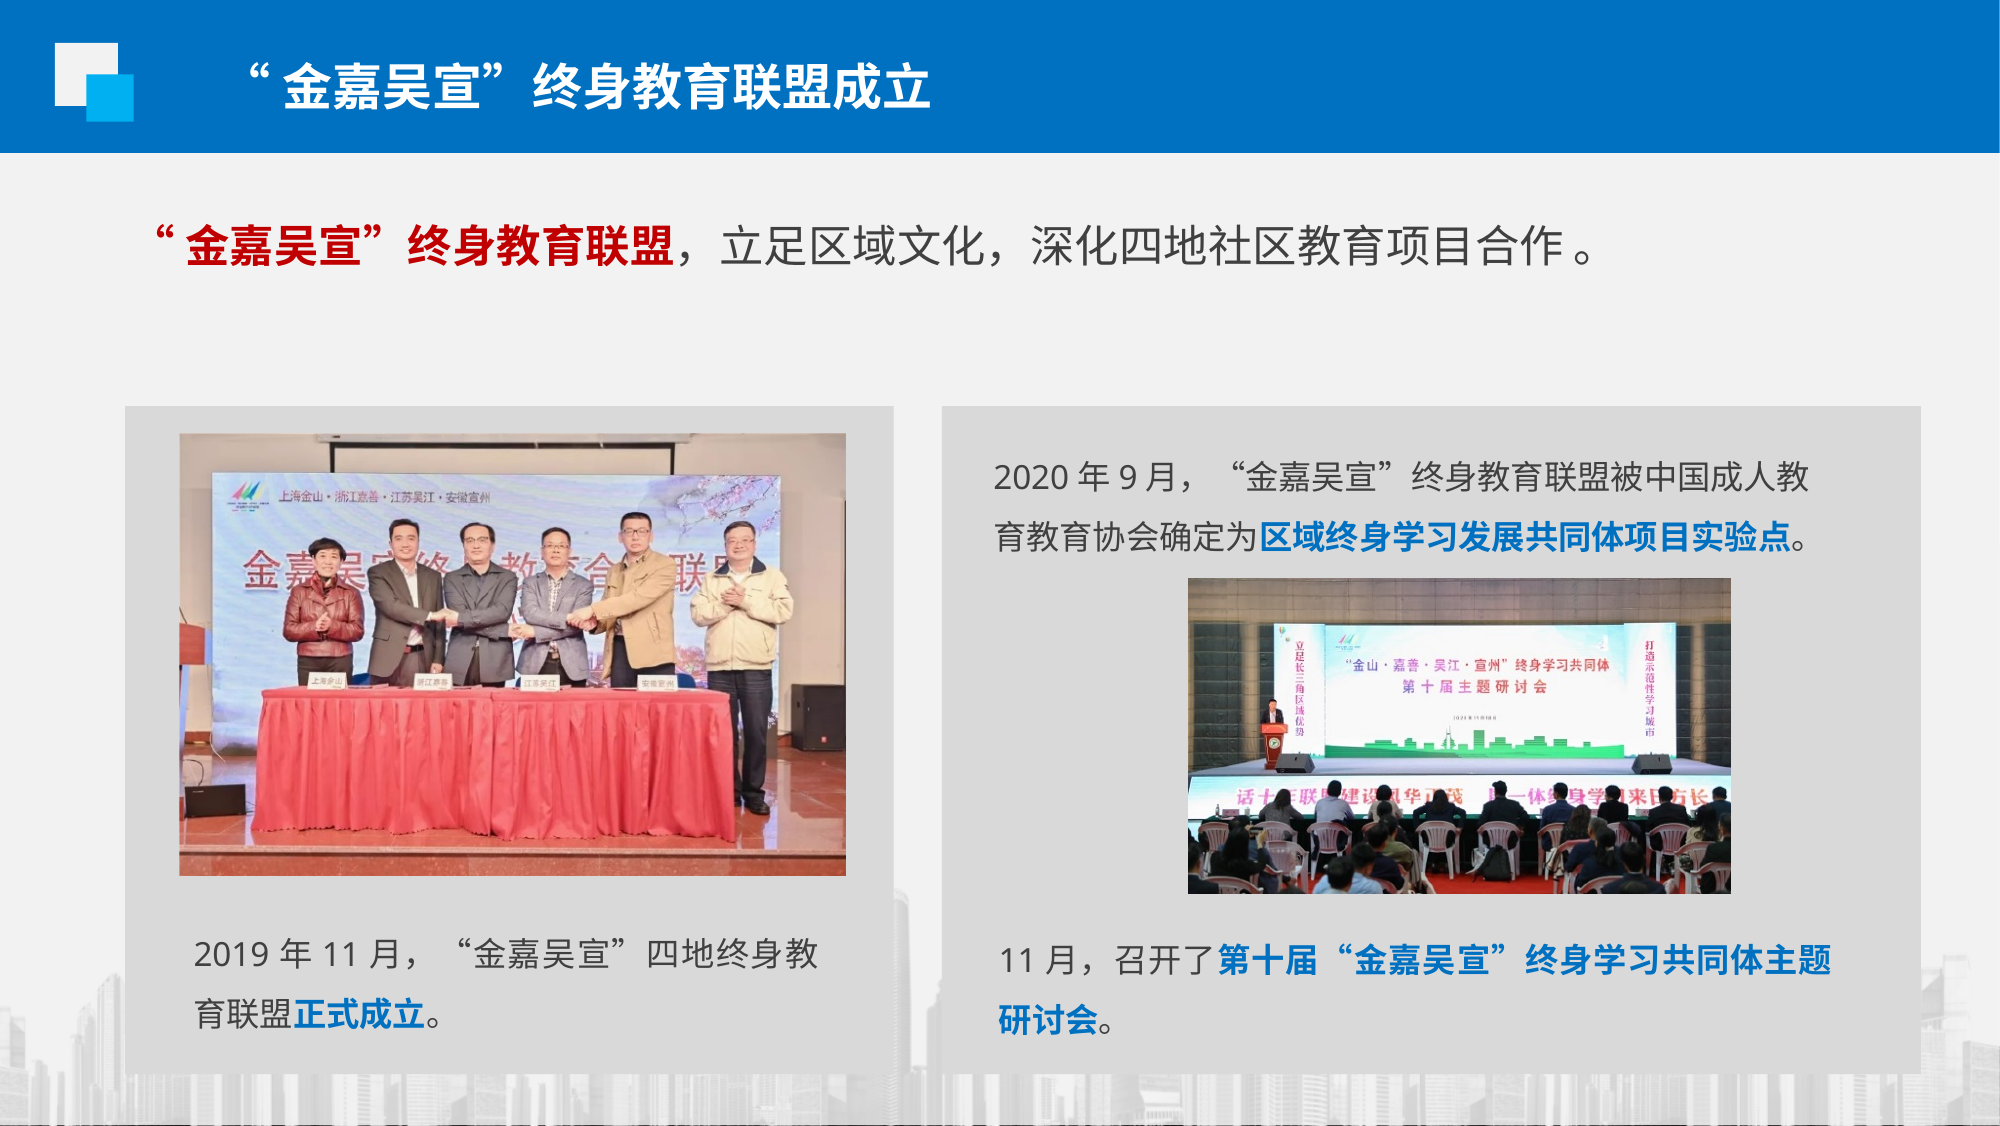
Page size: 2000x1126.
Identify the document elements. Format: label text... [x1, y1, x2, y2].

text_box [53, 41, 120, 108]
text_box 2019年11月，“金嘉吴宣”四地终身教育联盟正式成立。 [173, 902, 840, 1043]
text_box 11月，召开了第十届“金嘉吴宣”终身学习共同体主题研讨会。 [978, 909, 1853, 1050]
text_box [123, 404, 896, 1076]
text_box [84, 72, 136, 124]
text_box [940, 404, 1923, 1076]
text_box “金嘉吴宣”终身教育联盟成立 [149, 47, 1205, 123]
picture [179, 432, 846, 876]
text_box 2020年9月，“金嘉吴宣”终身教育联盟被中国成人教育教育协会确定为区域终身学习发展共同体项目实验点。 [978, 429, 1851, 564]
picture [1188, 578, 1731, 894]
text_box [0, 0, 2000, 155]
text_box “金嘉吴宣”终身教育联盟，立足区域文化，深化四地社区教育项目合作 。 [110, 181, 1843, 282]
